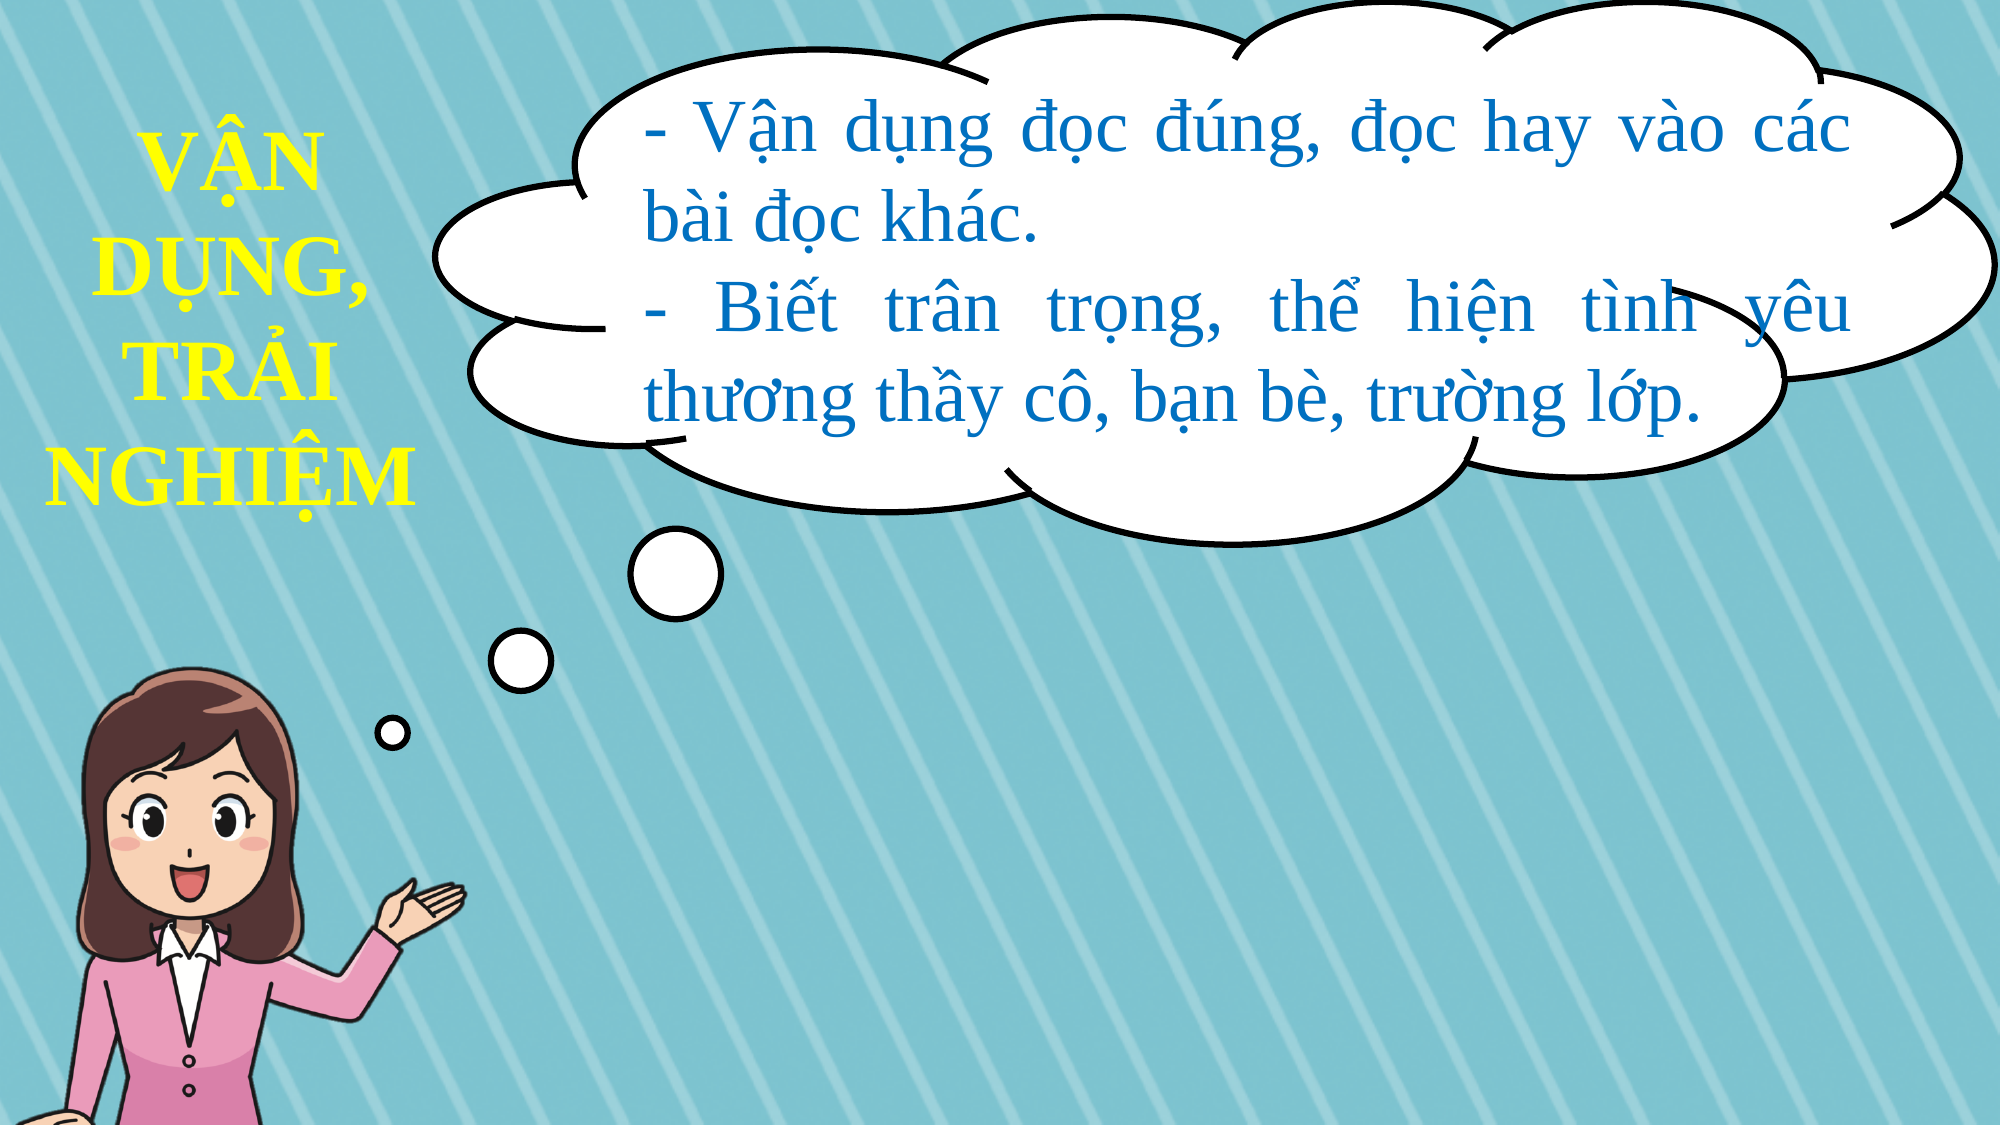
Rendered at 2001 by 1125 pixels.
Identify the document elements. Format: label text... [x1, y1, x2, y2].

text_box [629, 527, 723, 621]
picture [1400, 0, 1635, 29]
text_box [489, 629, 553, 692]
text_box [1868, 79, 1996, 368]
text_box - Vận dụng đọc đúng, đọc hay vào các bài đọc khác. - Biết trân trọng, thể hiện tình yêu thương thầy cô, bạn bè, trường lớp. [628, 69, 1868, 445]
text_box VẬN DỤNG, TRẢI NGHIỆM [25, 95, 437, 531]
text_box [679, 0, 1820, 69]
text_box [437, 91, 1734, 546]
picture [0, 0, 2000, 1125]
